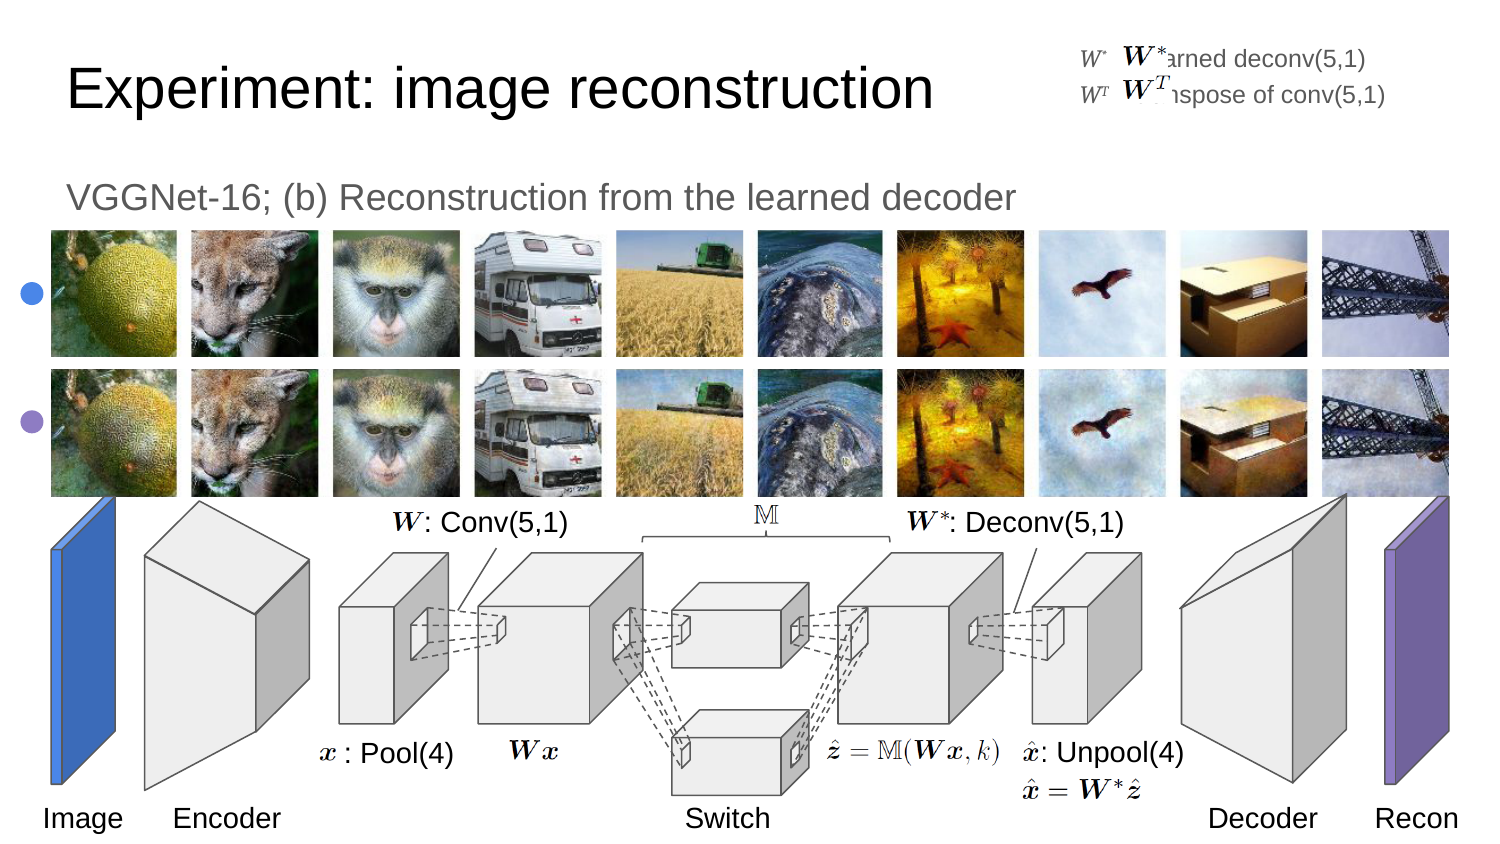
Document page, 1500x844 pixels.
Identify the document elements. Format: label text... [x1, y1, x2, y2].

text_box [889, 36, 1480, 110]
text_box [20, 282, 44, 306]
list VGGNet-16; (b) Reconstruction from the learned decoder [51, 151, 1449, 229]
picture [50, 369, 1450, 489]
title Experiment: image reconstruction [51, 35, 1449, 130]
text_box [20, 410, 44, 434]
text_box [20, 489, 1480, 844]
picture [50, 229, 1450, 358]
